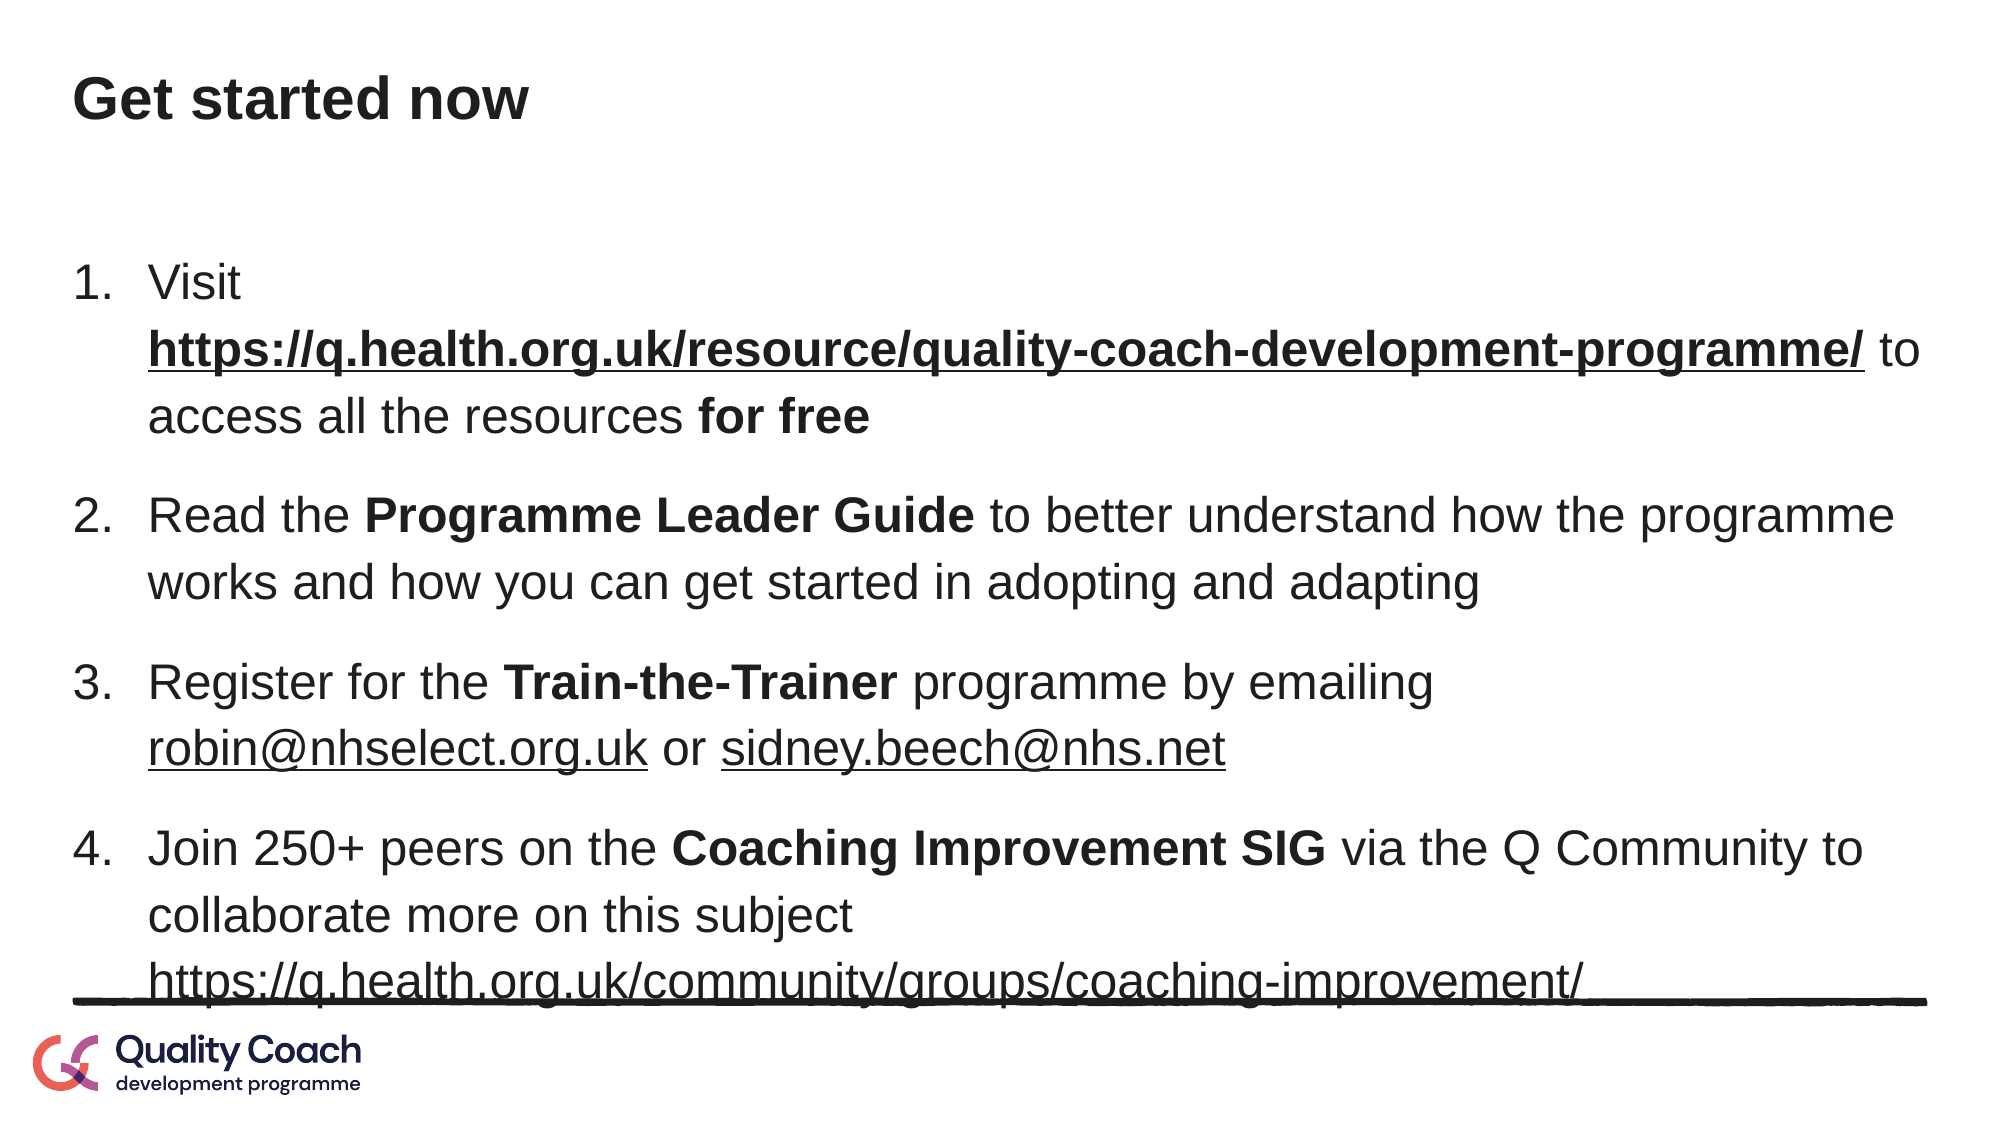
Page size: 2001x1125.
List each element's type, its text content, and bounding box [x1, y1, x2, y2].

title Get started now [72, 66, 1928, 134]
list Visit https://q.health.org.uk/resource/quality-coach-development-programme/ to access all the resources for free Read the Programme Leader Guide to better understand how the programme works and how you can get started in adopting and adapting Register for the Train-the-Trainer programme by emailing robin@nhselect.org.uk or sidney.beech@nhs.net Join 250+ peers on the Coaching Improvement SIG via the Q Community to collaborate more on this subject https://q.health.org.uk/community/groups/coaching-improvement/ [72, 243, 1928, 959]
picture [0, 987, 404, 1125]
